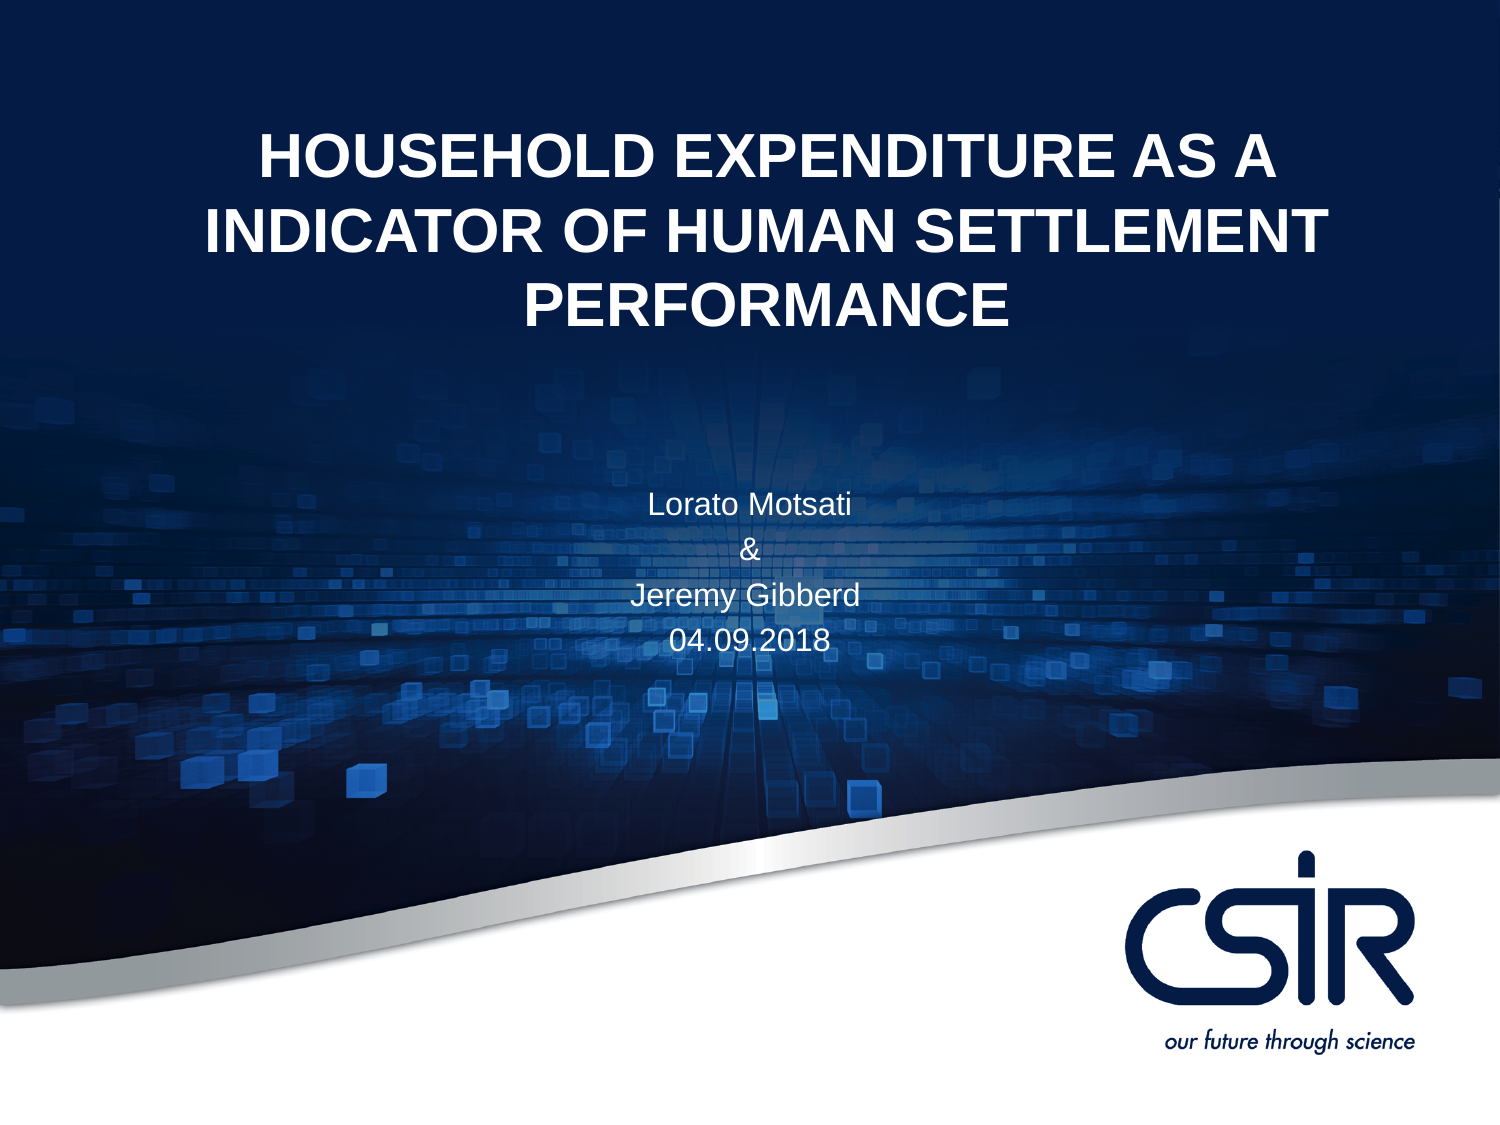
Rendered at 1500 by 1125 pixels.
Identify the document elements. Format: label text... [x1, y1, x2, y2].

subtitle Lorato Motsati & Jeremy Gibberd 04.09.2018 [225, 360, 1275, 667]
picture [0, 0, 1500, 1125]
title household expenditure as a indicator of human settlement performance [129, 106, 1405, 348]
